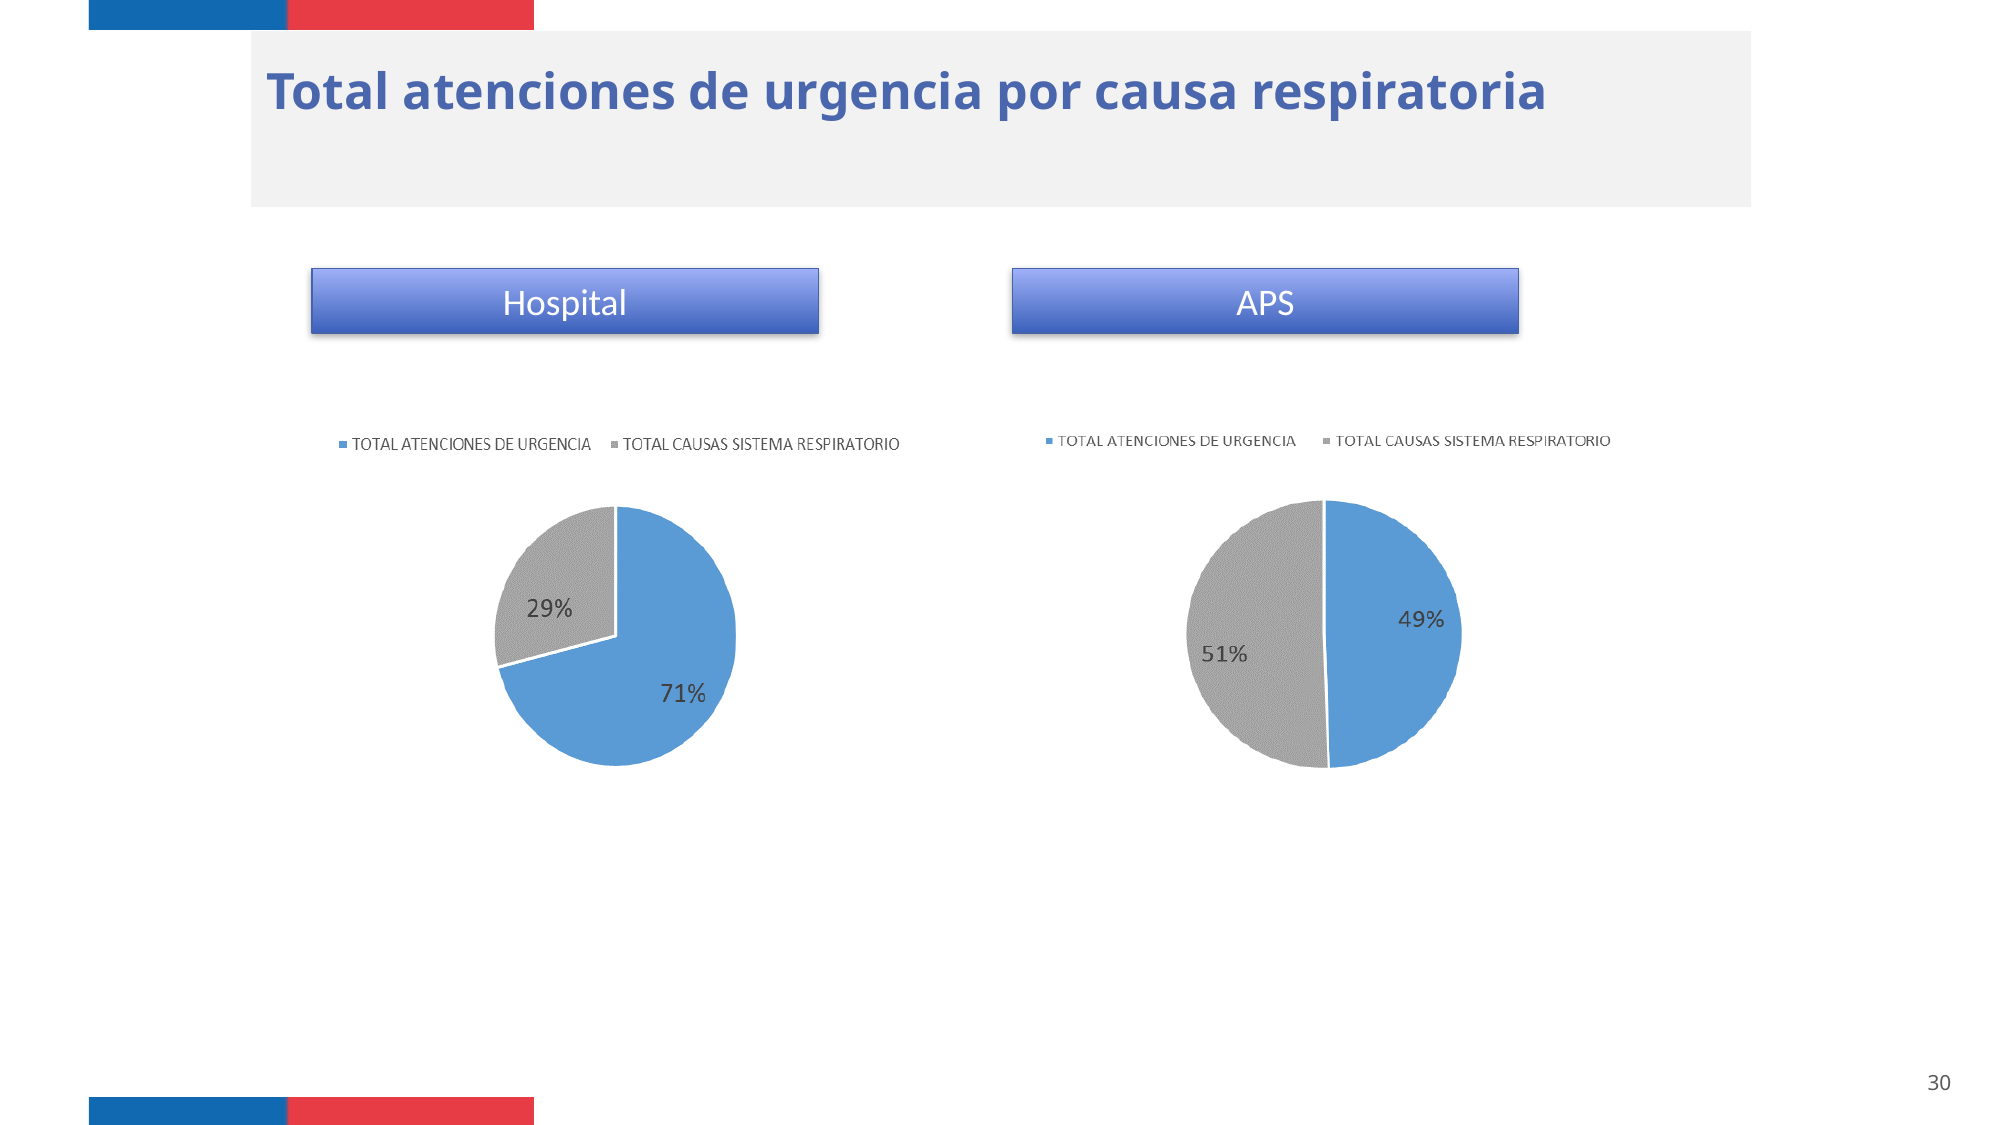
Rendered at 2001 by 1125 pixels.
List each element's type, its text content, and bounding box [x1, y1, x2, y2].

picture [983, 413, 1664, 811]
picture [285, 413, 946, 811]
text_box APS [1012, 268, 1519, 334]
text_box [251, 31, 1752, 208]
picture [88, 1097, 534, 1125]
list Total atenciones de urgencia por causa respiratoria [251, 51, 1731, 208]
text_box Hospital [311, 268, 819, 334]
picture [88, 0, 534, 30]
